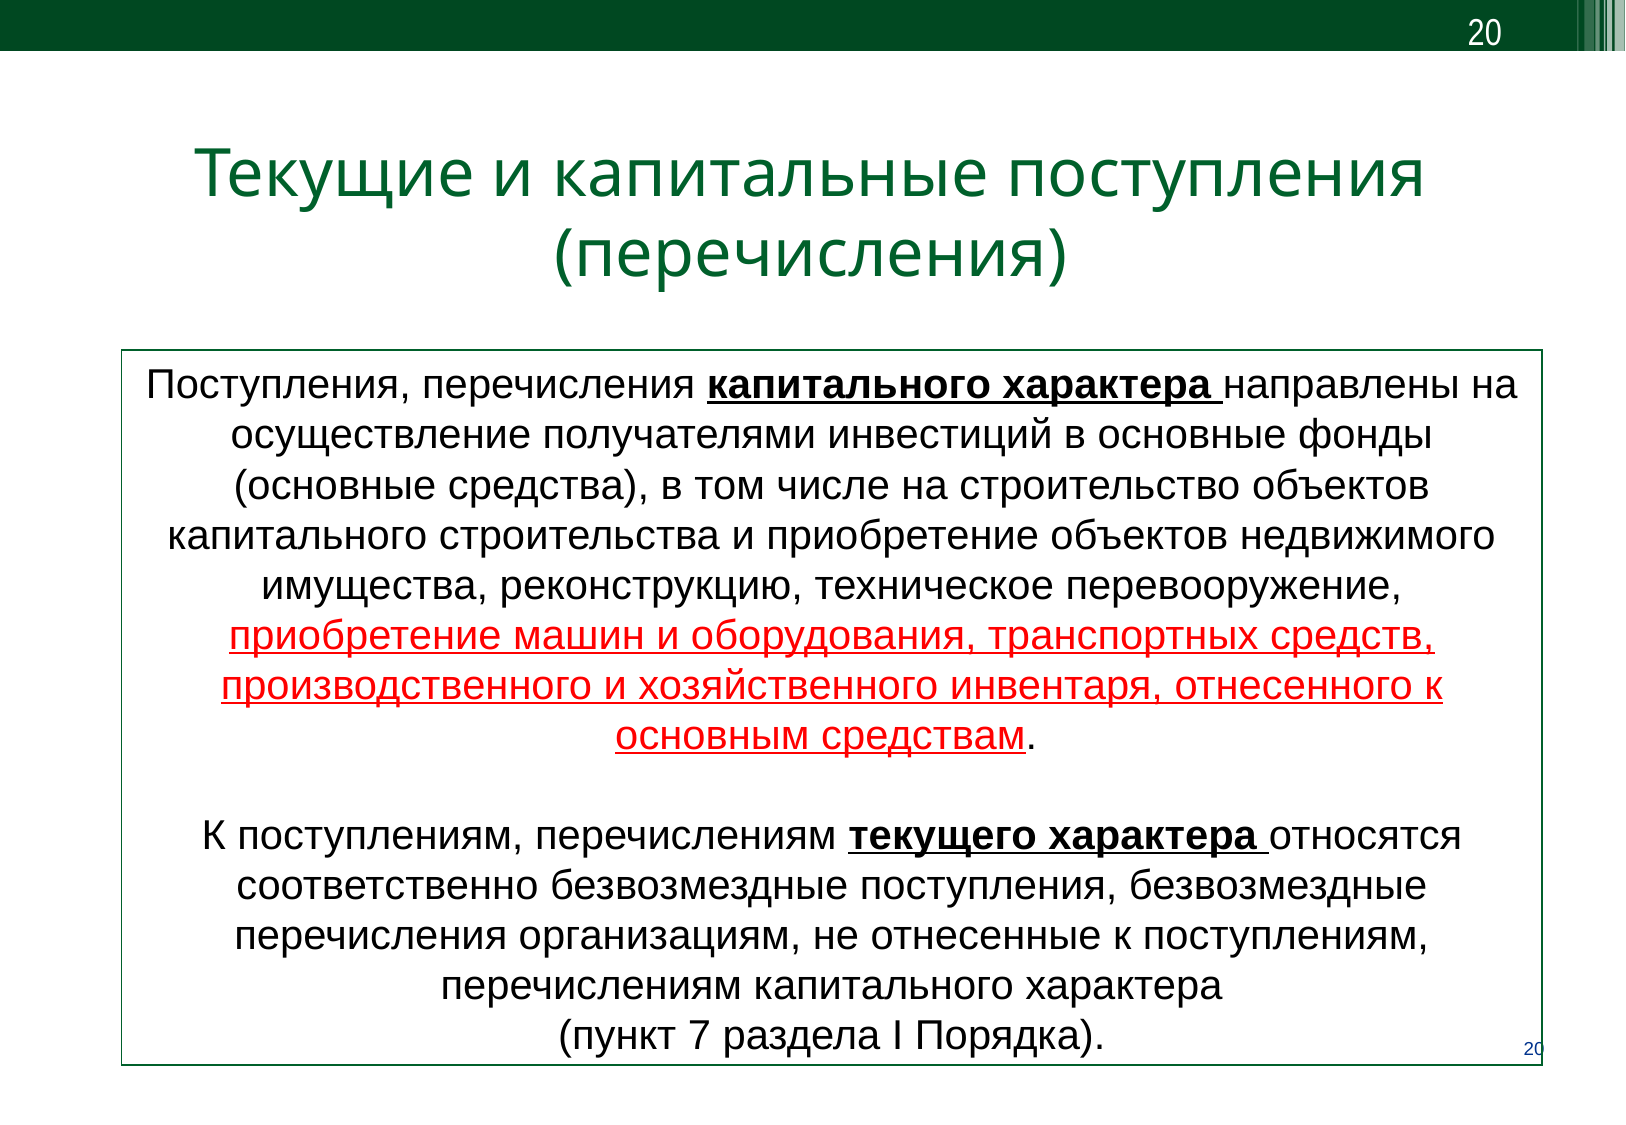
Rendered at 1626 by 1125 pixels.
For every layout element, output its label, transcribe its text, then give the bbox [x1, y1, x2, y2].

slide_number 20 [1452, 0, 1588, 61]
text_box Поступления, перечисления капитального характера направлены на осуществление получателями инвестиций в основные фонды (основные средства), в том числе на строительство объектов капитального строительства и приобретение объектов недвижимого имущества, реконструкцию, техническое перевооружение, приобретение машин и оборудования, транспортных средств, производственного и хозяйственного инвентаря, отнесенного к основным средствам. К поступлениям, перечислениям текущего характера относятся соответственно безвозмездные поступления, безвозмездные перечисления организациям, не отнесенные к поступлениям, перечислениям капитального характера (пункт 7 раздела I Порядка). [121, 349, 1542, 1065]
text_box Текущие и капитальные поступления (перечисления) [0, 122, 1624, 297]
